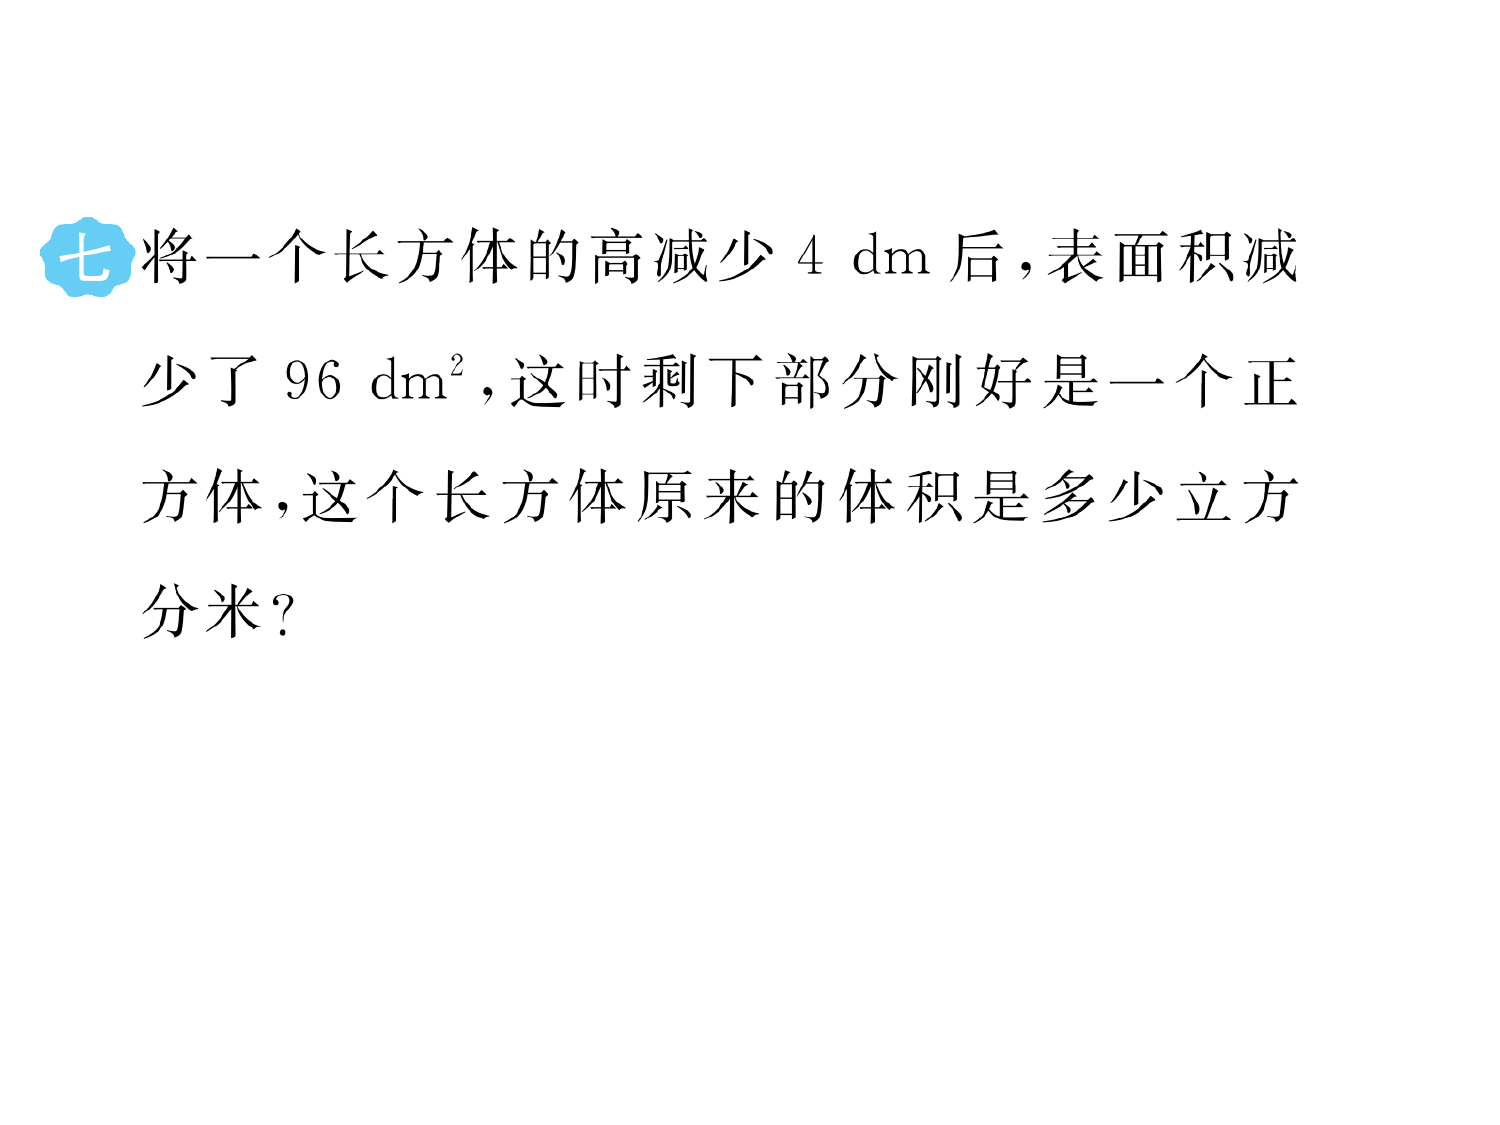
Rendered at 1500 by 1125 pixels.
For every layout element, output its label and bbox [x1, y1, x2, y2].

picture [35, 177, 1342, 1122]
